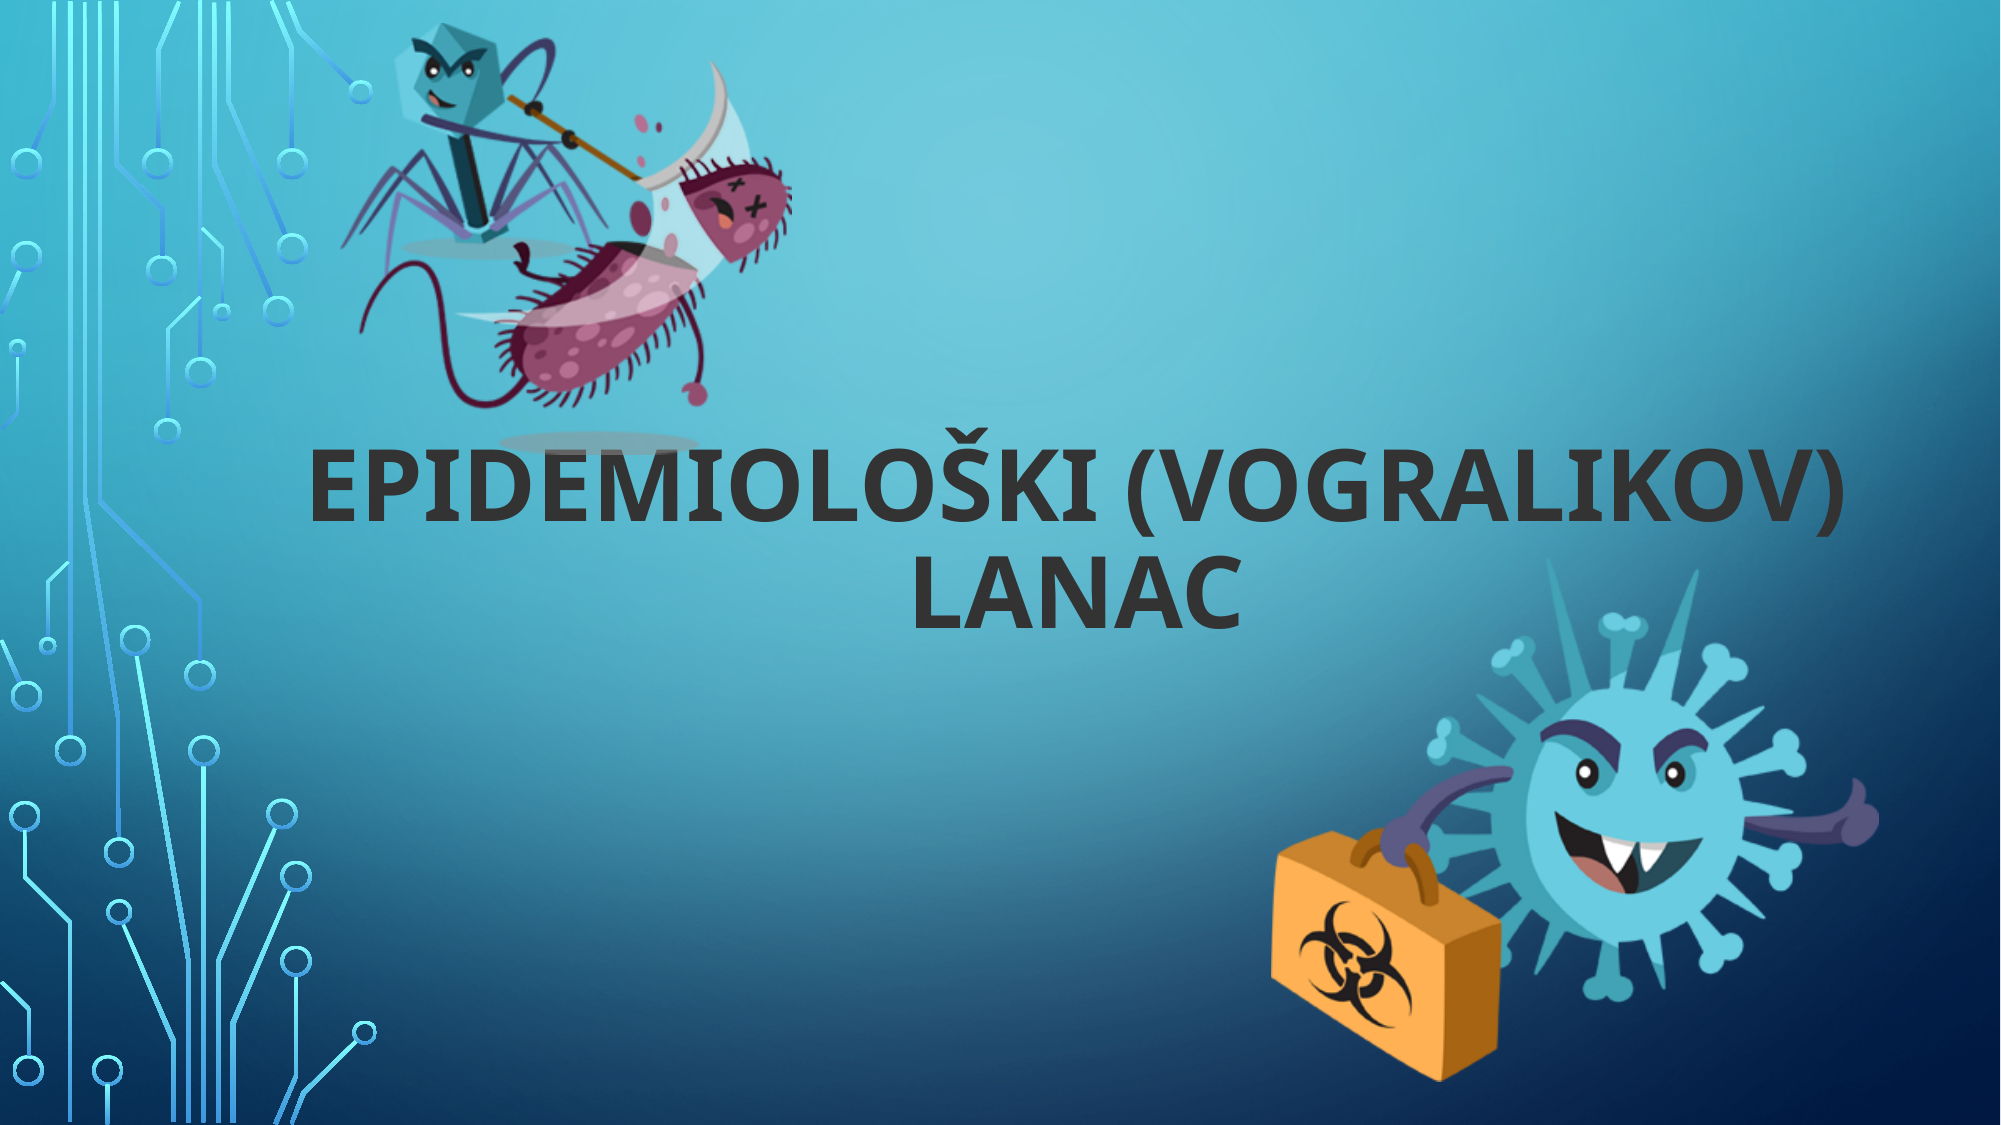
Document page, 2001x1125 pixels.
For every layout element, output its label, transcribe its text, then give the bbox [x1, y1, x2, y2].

title Epidemiološki (Vogralikov) lanac [282, 347, 1870, 778]
picture [1271, 558, 1879, 1082]
picture [340, 23, 792, 456]
